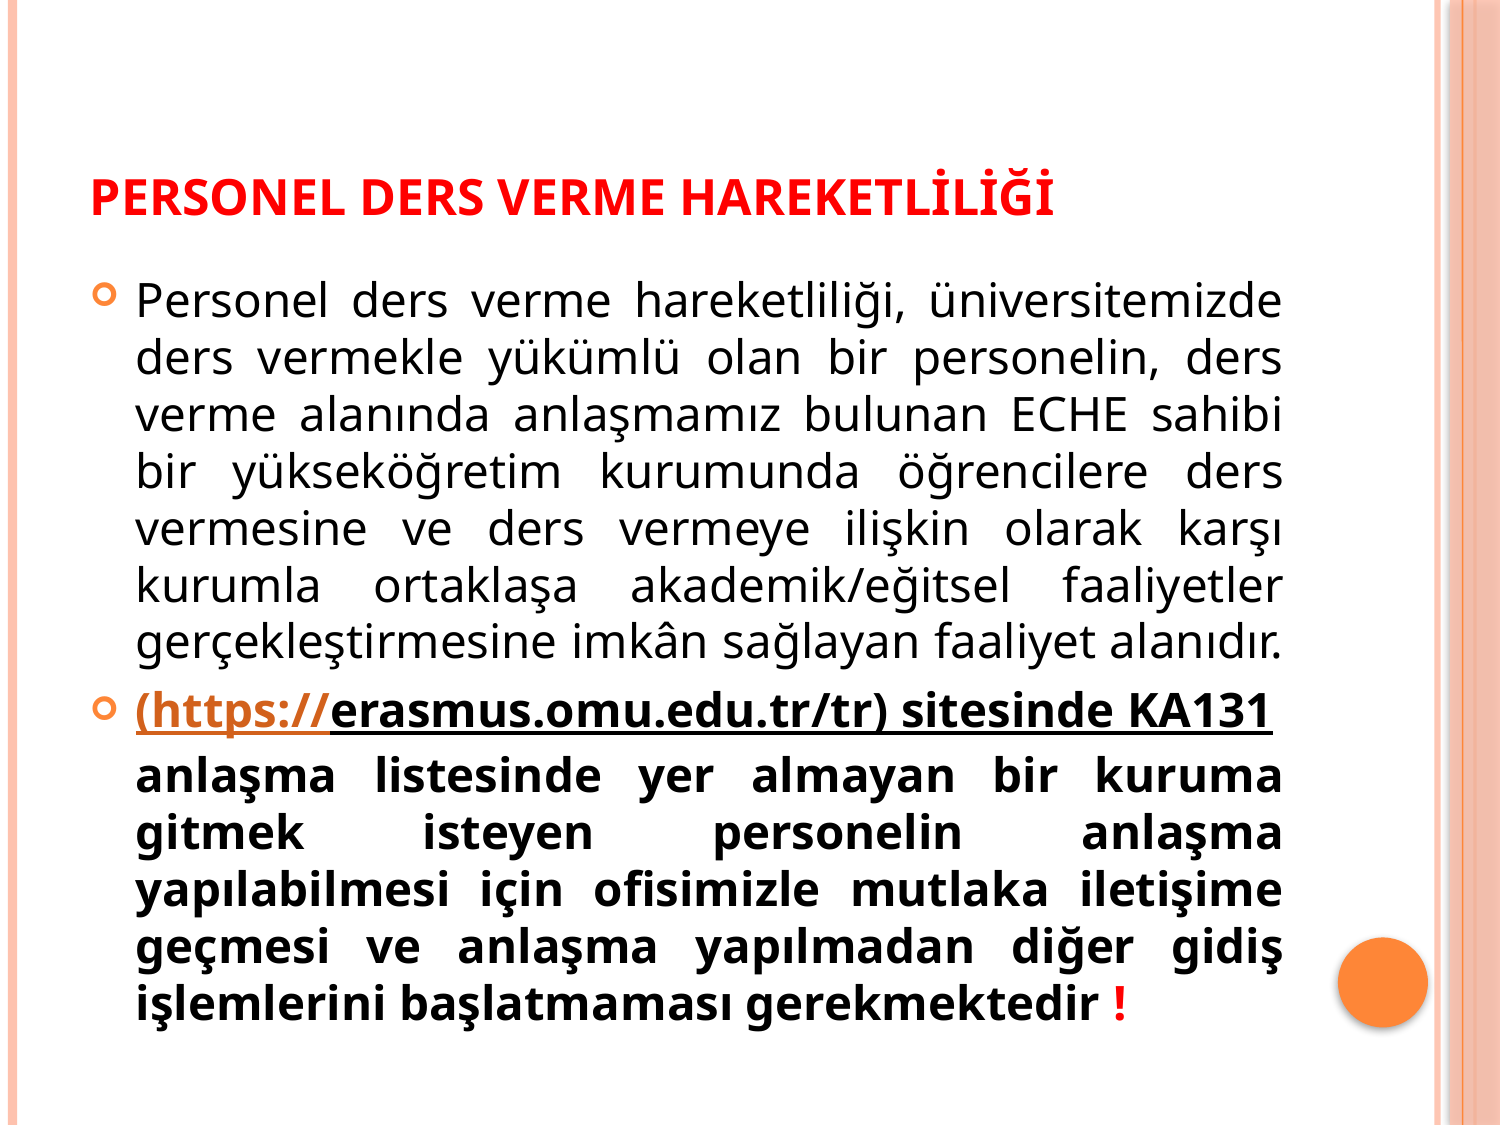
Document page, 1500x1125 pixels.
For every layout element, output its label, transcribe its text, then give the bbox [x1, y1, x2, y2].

list Personel ders verme hareketliliği, üniversitemizde ders vermekle yükümlü olan bir personelin, ders verme alanında anlaşmamız bulunan ECHE sahibi bir yükseköğretim kurumunda öğrencilere ders vermesine ve ders vermeye ilişkin olarak karşı kurumla ortaklaşa akademik/eğitsel faaliyetler gerçekleştirmesine imkân sağlayan faaliyet alanıdır. (https://erasmus.omu.edu.tr/tr) sitesinde KA131 anlaşma listesinde yer almayan bir kuruma gitmek isteyen personelin anlaşma yapılabilmesi için ofisimizle mutlaka iletişime geçmesi ve anlaşma yapılmadan diğer gidiş işlemlerini başlatmaması gerekmektedir ! [75, 262, 1300, 1062]
title PERSONEL DERS VERME HAREKETLİLİĞİ [75, 45, 1436, 233]
